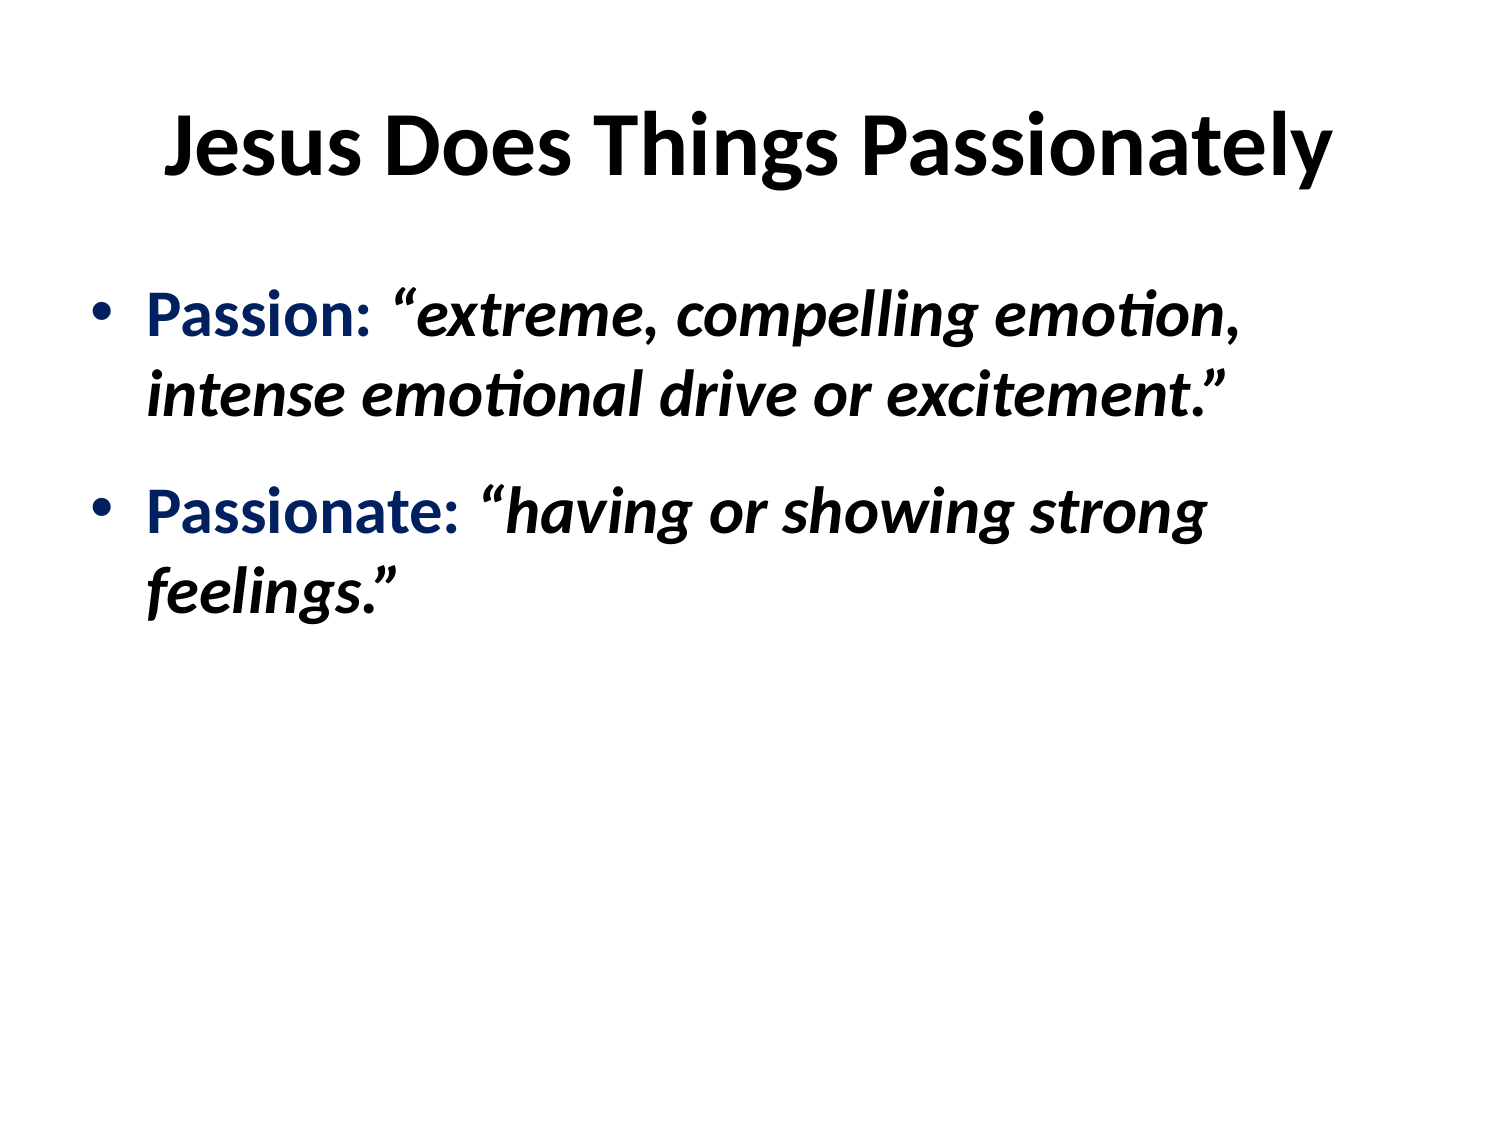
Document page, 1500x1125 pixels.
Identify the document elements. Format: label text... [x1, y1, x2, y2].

title Jesus Does Things Passionately [75, 45, 1425, 233]
list Passion: “extreme, compelling emotion, intense emotional drive or excitement.” Passionate: “having or showing strong feelings.” [75, 262, 1425, 1005]
